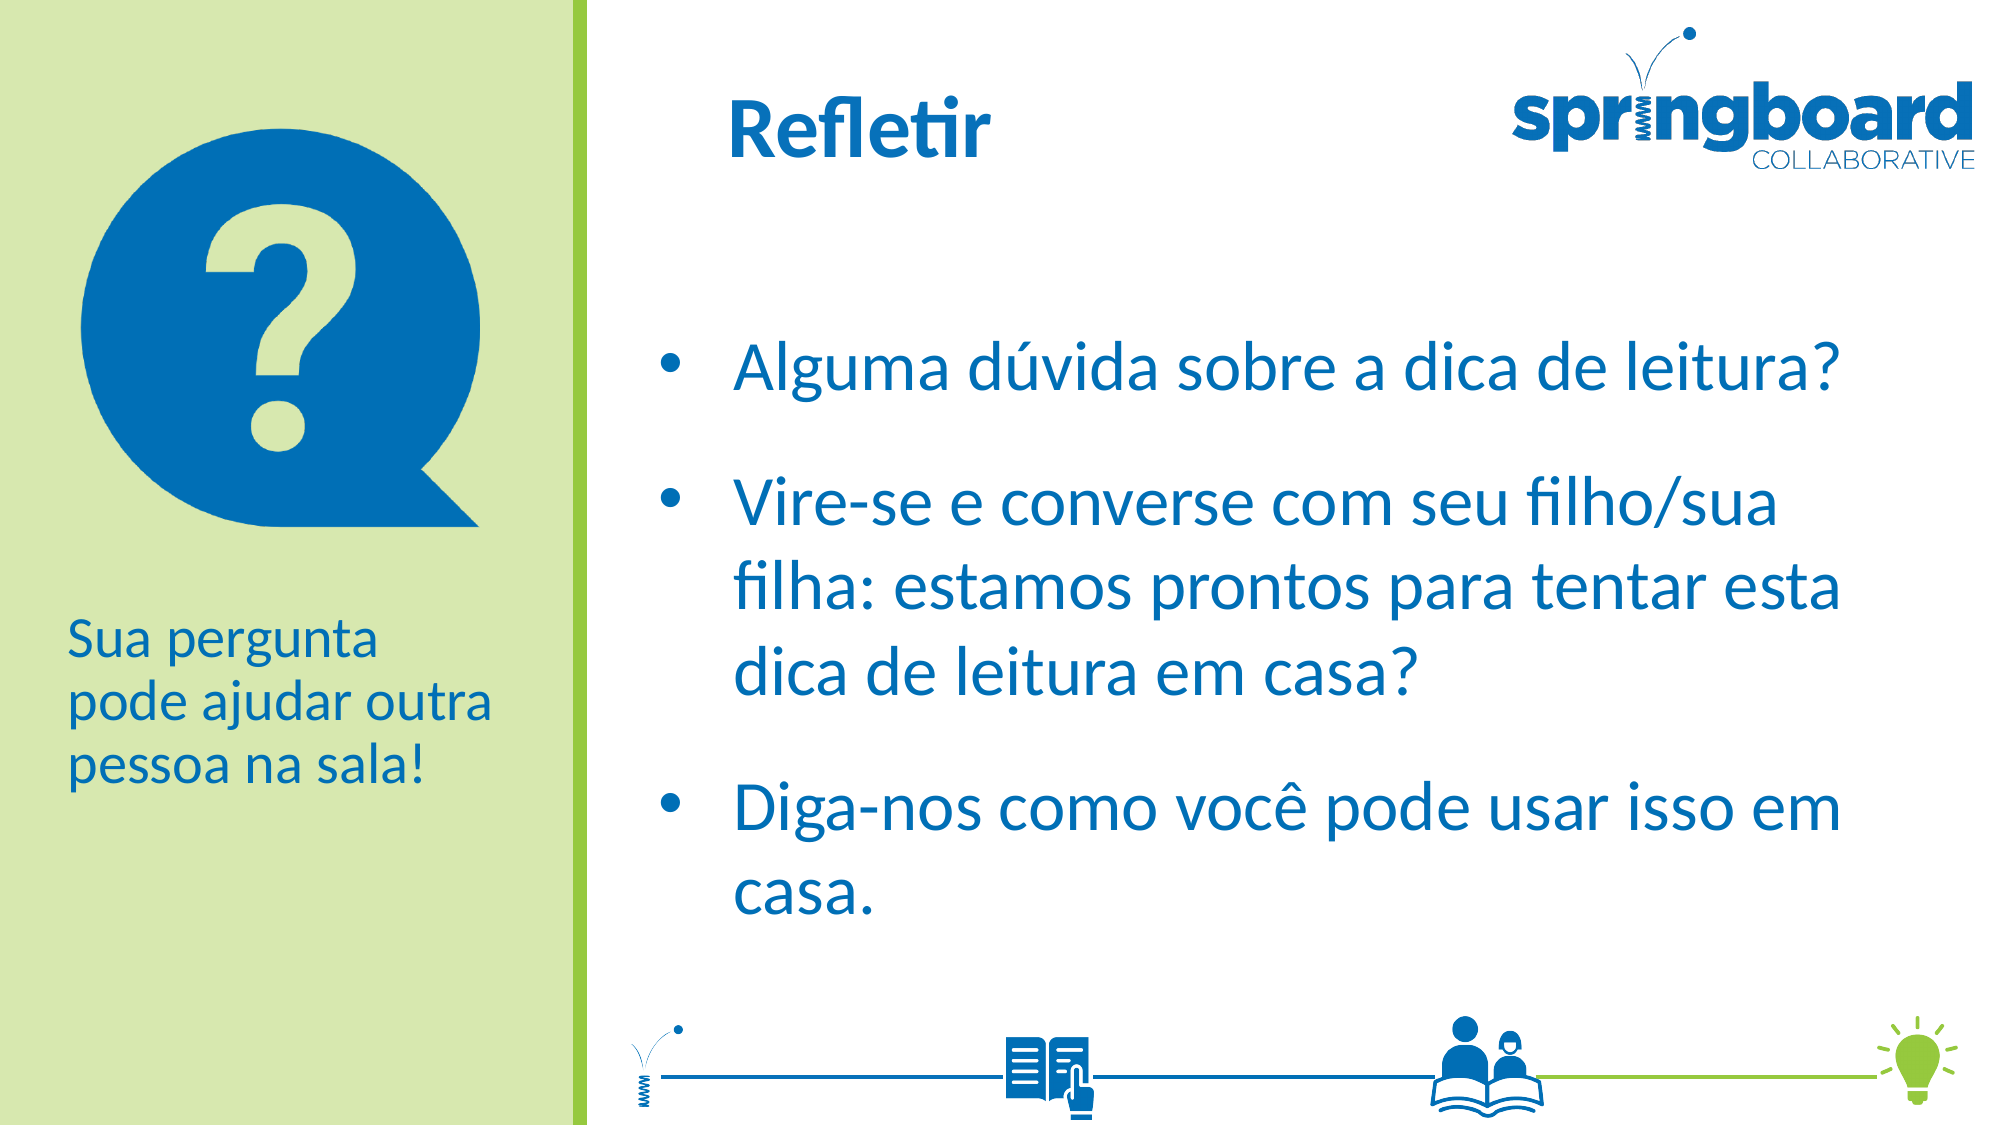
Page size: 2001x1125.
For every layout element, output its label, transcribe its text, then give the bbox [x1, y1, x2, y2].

picture [74, 85, 488, 568]
list Alguma dúvida sobre a dica de leitura? Vire-se e converse com seu filho/sua filha: estamos prontos para tentar esta dica de leitura em casa? Diga-nos como você pode usar isso em casa. [643, 311, 1919, 953]
picture [1513, 27, 1975, 169]
picture [631, 1025, 683, 1107]
picture [1877, 1016, 1958, 1105]
picture [1430, 1016, 1544, 1118]
title Refletir [682, 0, 1513, 259]
list Sua pergunta pode ajudar outra pessoa na sala! [52, 599, 516, 953]
picture [1006, 1037, 1094, 1120]
